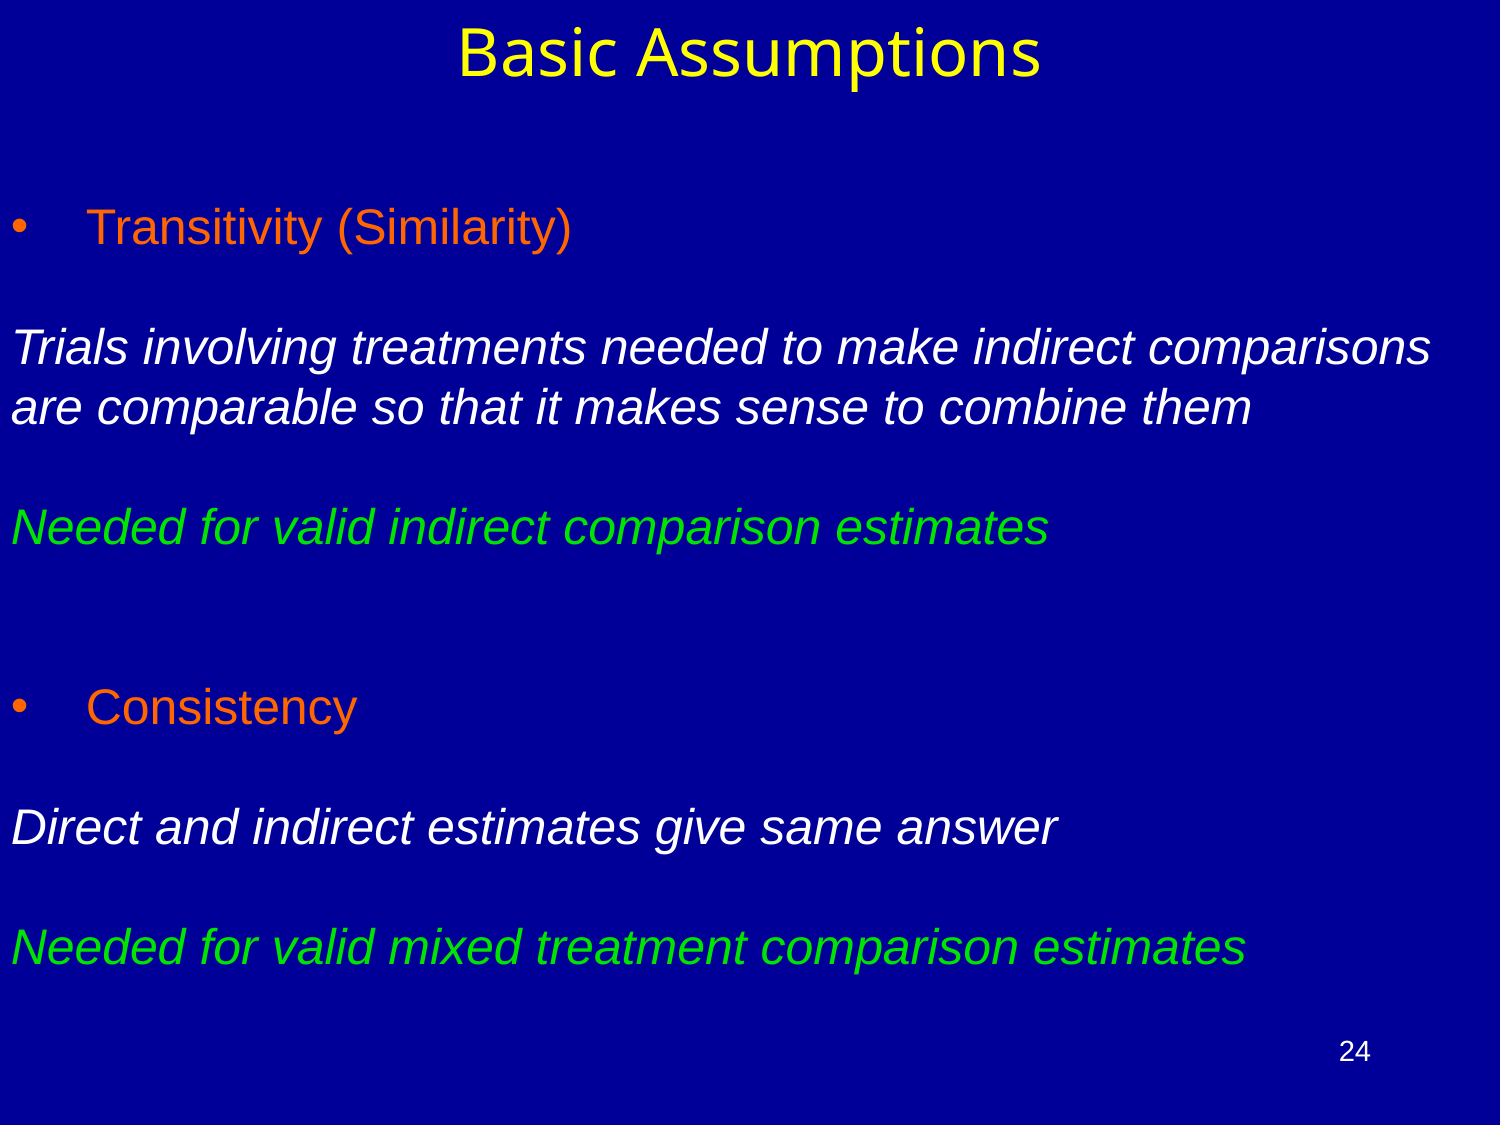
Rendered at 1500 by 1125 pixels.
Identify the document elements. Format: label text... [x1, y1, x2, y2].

slide_number 24 [1074, 1043, 1387, 1099]
text_box Transitivity (Similarity) Trials involving treatments needed to make indirect comparisons are comparable so that it makes sense to combine them Needed for valid indirect comparison estimates Consistency Direct and indirect estimates give same answer Needed for valid mixed treatment comparison estimates [0, 187, 1496, 1043]
title Basic Assumptions [0, 0, 1500, 101]
